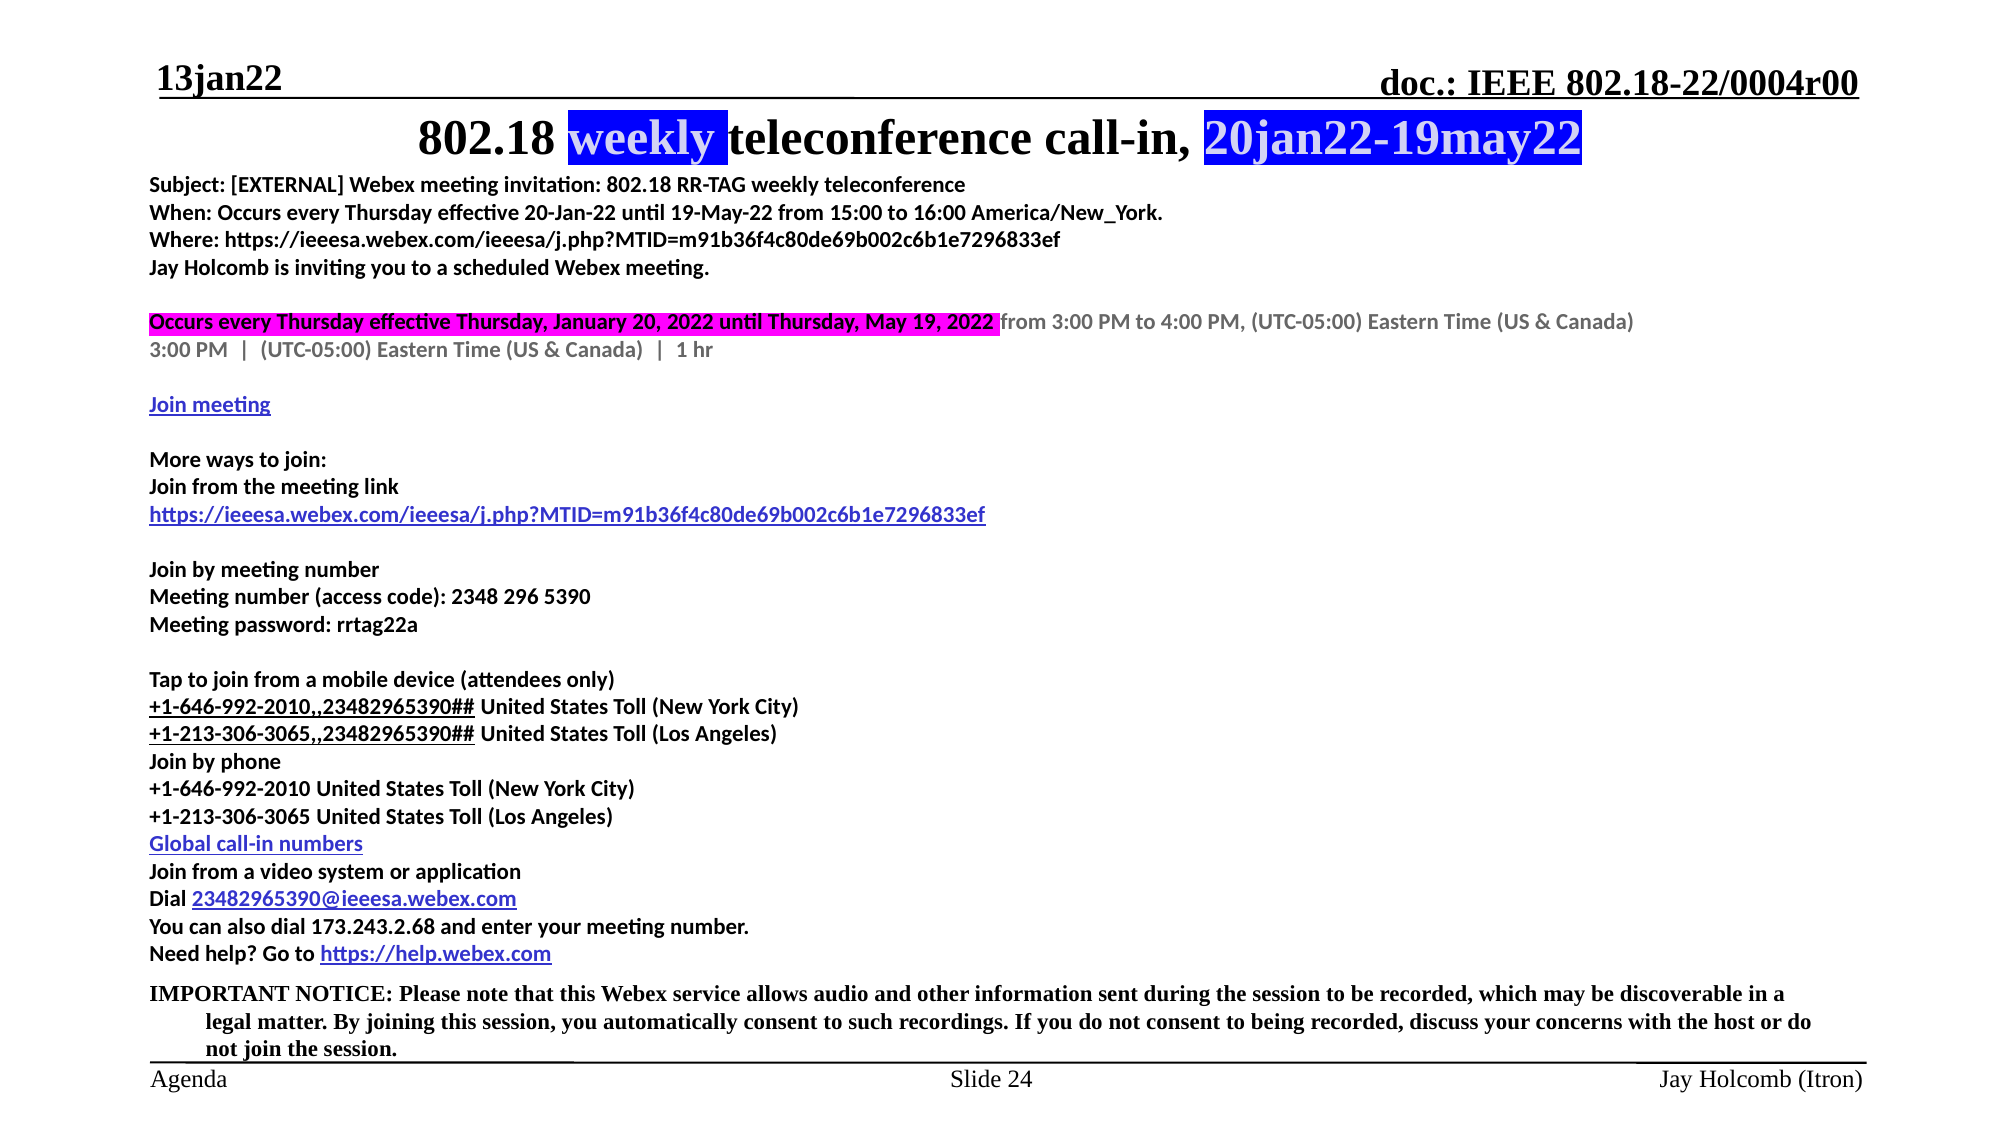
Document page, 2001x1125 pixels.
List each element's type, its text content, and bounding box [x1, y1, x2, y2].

slide_number Slide 24 [916, 1063, 1067, 1123]
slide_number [155, 53, 519, 99]
text_box 802.18 weekly teleconference call-in, 20jan22-19may22 [362, 96, 1638, 188]
footer Jay Holcomb (Itron) [1166, 1061, 1864, 1093]
text_box Subject: [EXTERNAL] Webex meeting invitation: 802.18 RR-TAG weekly teleconference When: Occurs every Thursday effective 20-Jan-22 until 19-May-22 from 15:00 to 16:00 America/New_York. Where: https://ieeesa.webex.com/ieeesa/j.php?MTID=m91b36f4c80de69b002c6b1e7296833ef Jay Holcomb is inviting you to a scheduled Webex meeting. Occurs every Thursday effective Thursday, January 20, 2022 until Thursday, May 19, 2022 from 3:00 PM to 4:00 PM, (UTC-05:00) Eastern Time (US & Canada) 3:00 PM | (UTC-05:00) Eastern Time (US & Canada) | 1 hr Join meeting More ways to join: Join from the meeting link https://ieeesa.webex.com/ieeesa/j.php?MTID=m91b36f4c80de69b002c6b1e7296833ef Join by meeting number Meeting number (access code): 2348 296 5390 Meeting password: rrtag22a Tap to join from a mobile device (attendees only) +1-646-992-2010,,23482965390## United States Toll (New York City) +1-213-306-3065,,23482965390## United States Toll (Los Angeles) Join by phone +1-646-992-2010 United States Toll (New York City) +1-213-306-3065 United States Toll (Los Angeles) Global call-in numbers Join from a video system or application Dial 23482965390@ieeesa.webex.com You can also dial 173.243.2.68 and enter your meeting number. Need help? Go to https://help.webex.com IMPORTANT NOTICE: Please note that this Webex service allows audio and other information sent during the session to be recorded, which may be discoverable in a legal matter. By joining this session, you automatically consent to such recordings. If you do not consent to being recorded, discuss your concerns with the host or do not join the session. [134, 162, 1848, 1063]
